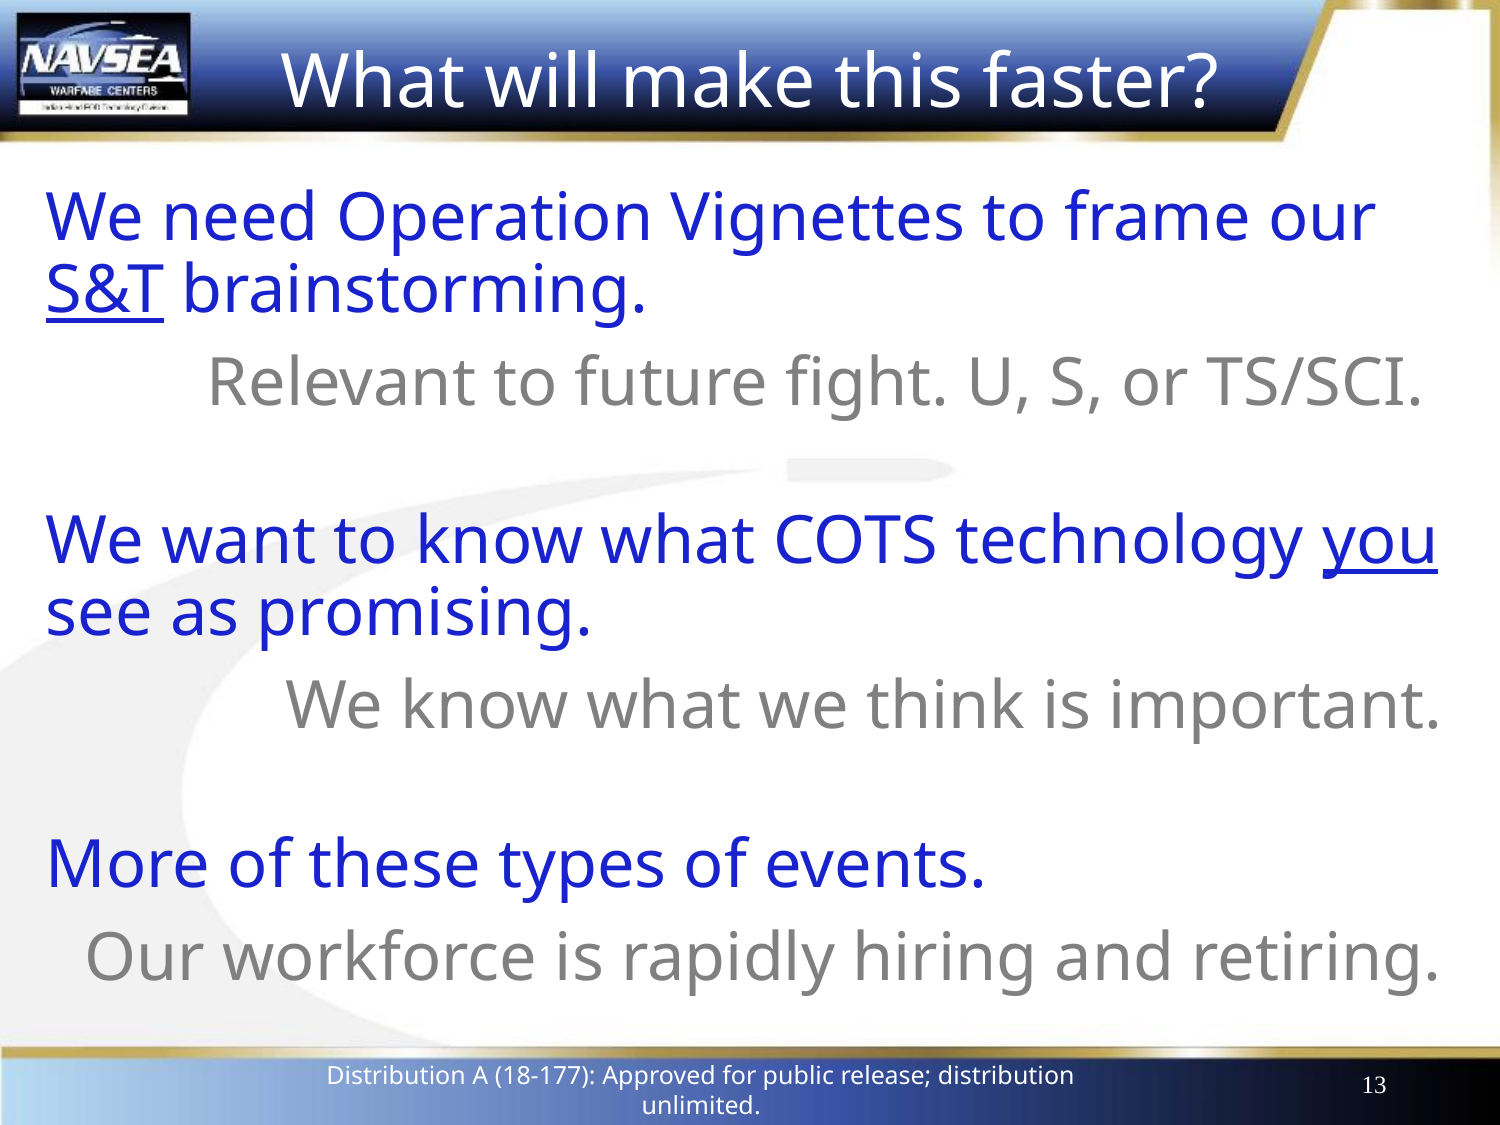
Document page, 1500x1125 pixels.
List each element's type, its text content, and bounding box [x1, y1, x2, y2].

slide_number 13 [1146, 1053, 1402, 1114]
list We need Operation Vignettes to frame our S&T brainstorming. Relevant to future fight. U, S, or TS/SCI. We want to know what COTS technology you see as promising. We know what we think is important. More of these types of events. Our workforce is rapidly hiring and retiring. [30, 175, 1459, 1069]
picture [0, 0, 1500, 1125]
footer Distribution A (18-177): Approved for public release; distribution unlimited. [279, 1053, 1124, 1125]
title What will make this faster? [103, 16, 1397, 150]
